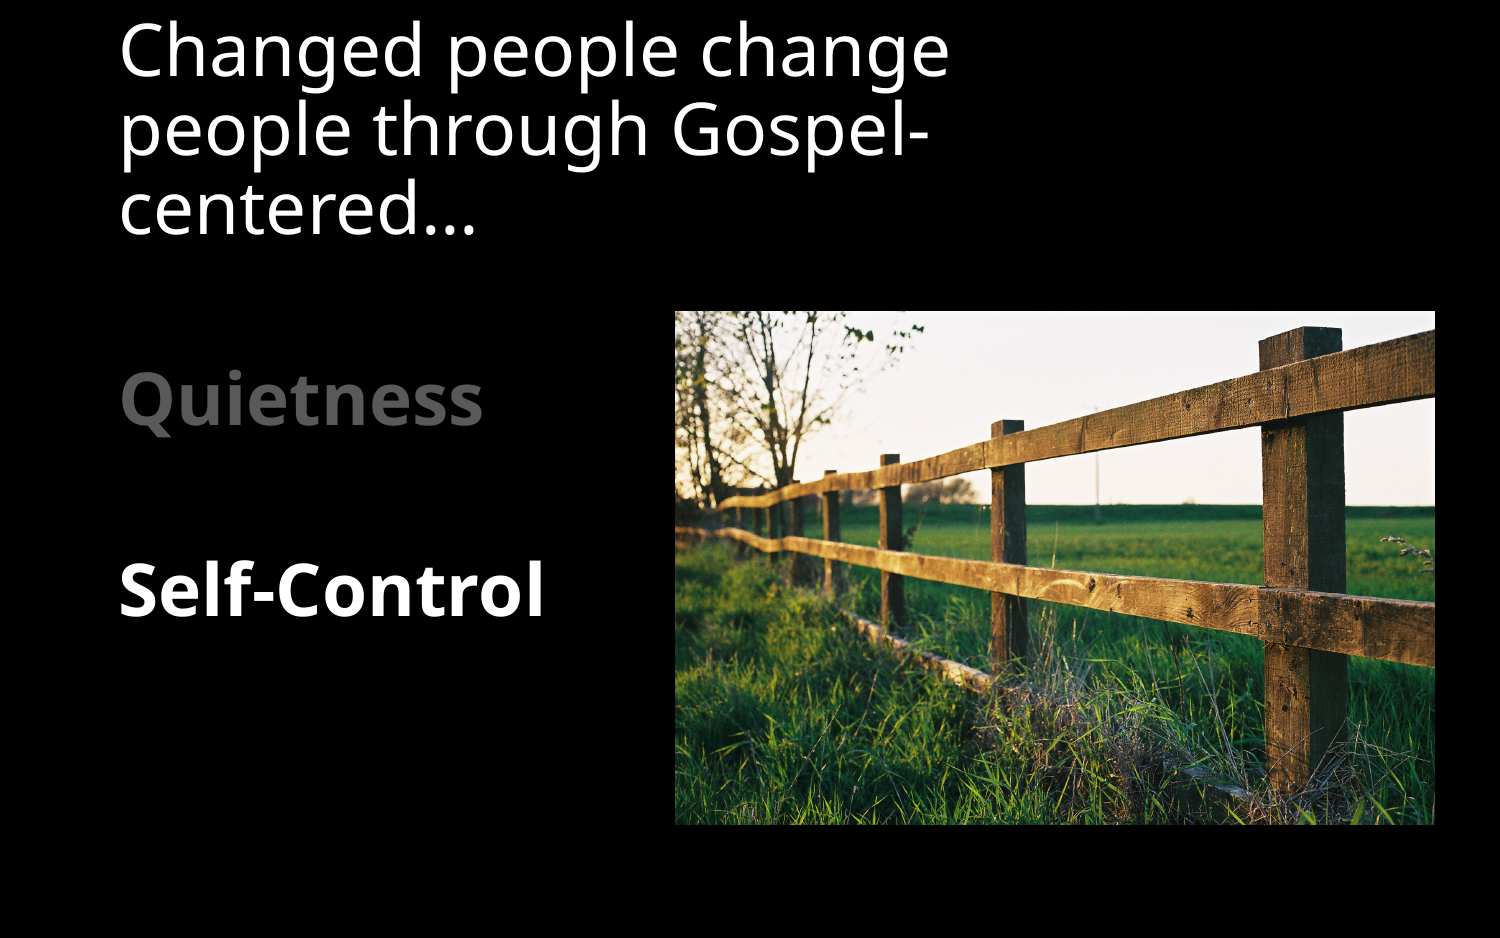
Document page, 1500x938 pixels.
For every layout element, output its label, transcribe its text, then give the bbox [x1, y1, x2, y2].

title Changed people change people through Gospel-centered… [103, 38, 1056, 258]
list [675, 311, 1435, 825]
list Quietness Self-Control [103, 257, 588, 803]
